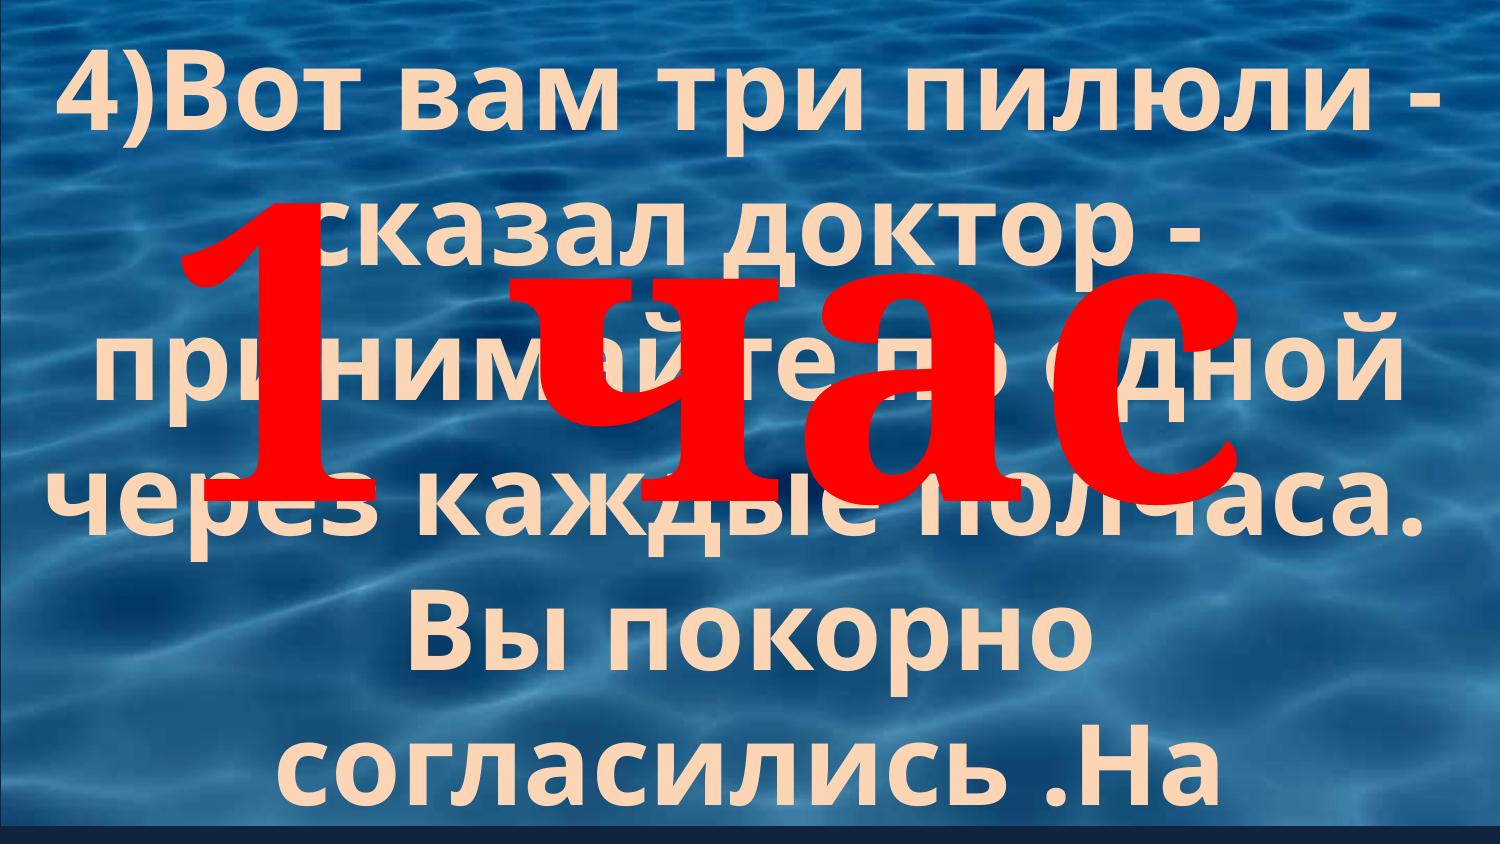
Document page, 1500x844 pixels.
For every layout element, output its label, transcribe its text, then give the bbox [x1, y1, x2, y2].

picture [1, 0, 1500, 826]
text_box 1 час [100, 79, 1317, 592]
text_box 4)Вот вам три пилюли - сказал доктор - принимайте по одной через каждые полчаса. Вы покорно согласились .На сколько времени хватит вам этих пилюль ? [17, 10, 1483, 844]
